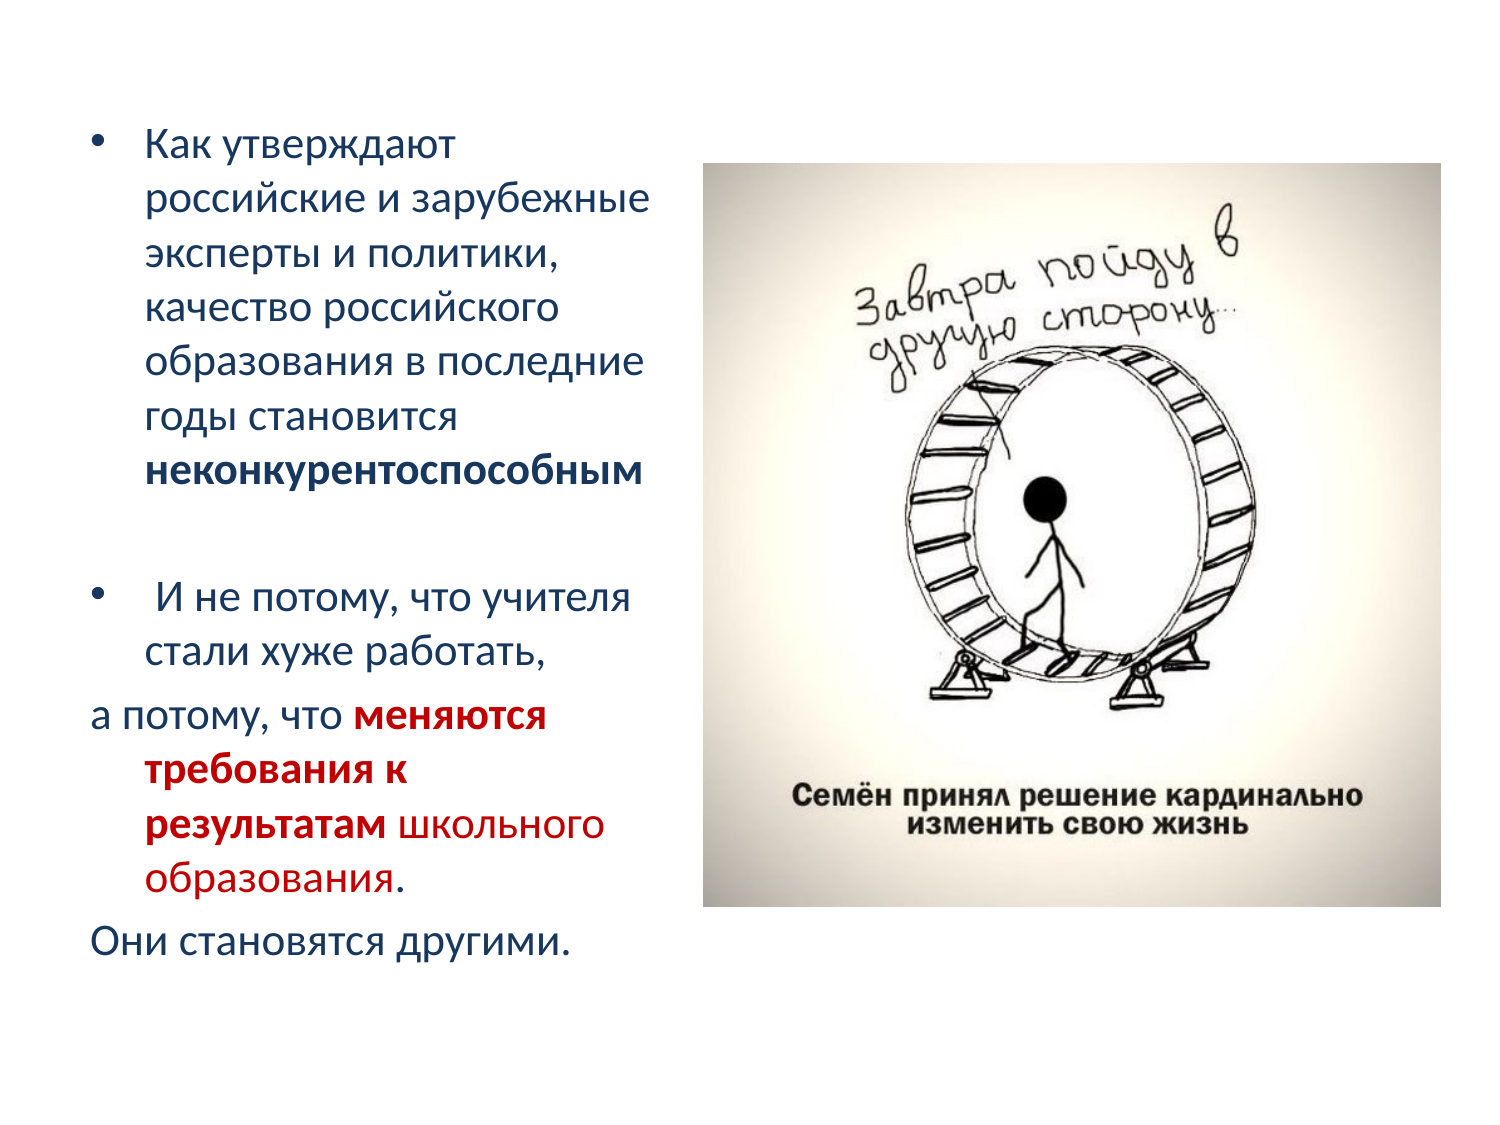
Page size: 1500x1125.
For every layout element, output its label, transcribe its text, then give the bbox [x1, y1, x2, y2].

picture [702, 163, 1441, 907]
list Как утверждают российские и зарубежные эксперты и политики, качество российского образования в последние годы становится неконкурентоспособным И не потому, что учителя стали хуже работать, а потому, что меняются требования к результатам школьного образования. Они становятся другими. [75, 105, 668, 1005]
